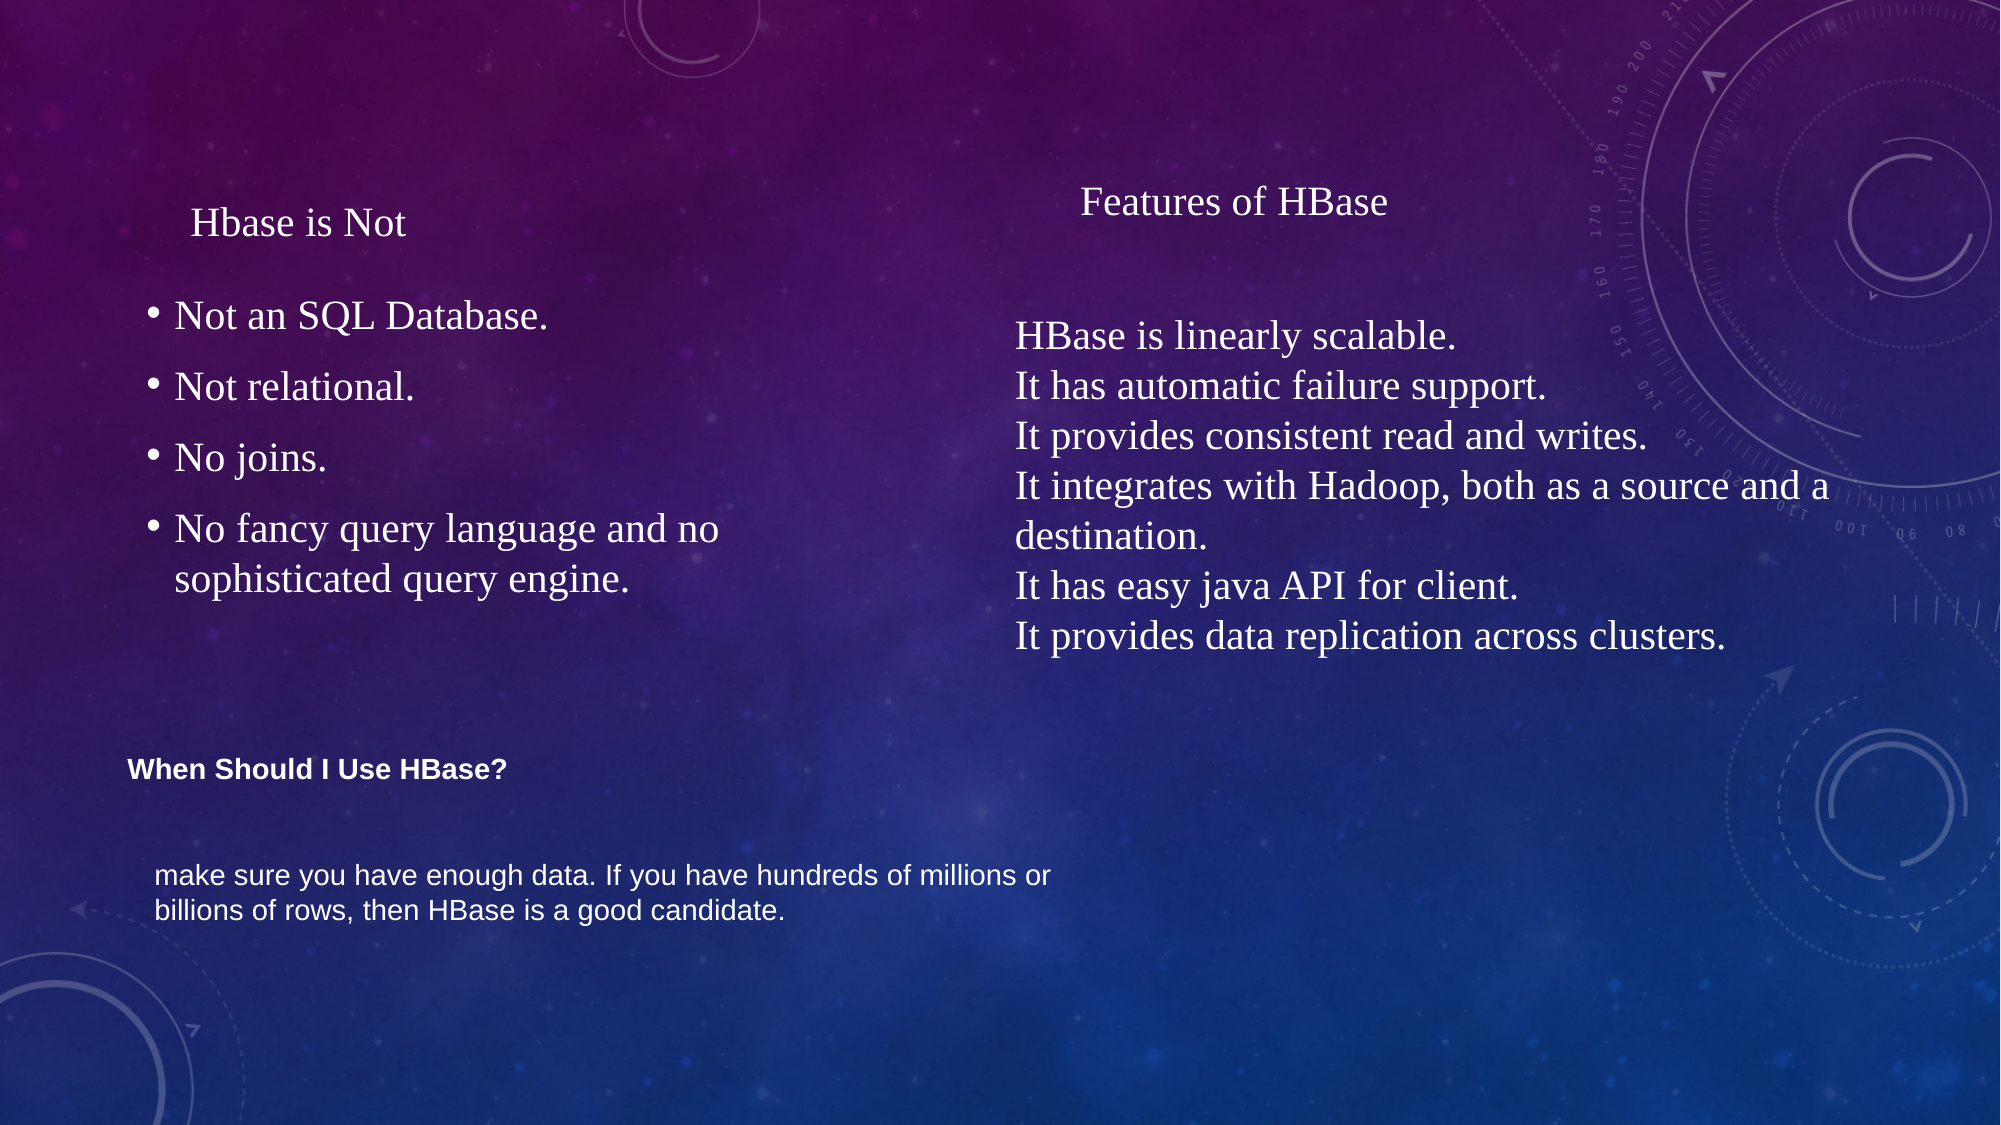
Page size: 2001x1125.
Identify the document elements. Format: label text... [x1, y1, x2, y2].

text_box make sure you have enough data. If you have hundreds of millions or billions of rows, then HBase is a good candidate. [139, 849, 1140, 934]
text_box Features of HBase [1065, 166, 2000, 282]
text_box When Should I Use HBase? [112, 743, 1113, 828]
picture [0, 0, 2001, 1125]
list Not an SQL Database. Not relational. No joins. No fancy query language and no sophisticated query engine. [112, 144, 846, 743]
title Hbase is Not [112, 99, 1775, 339]
text_box HBase is linearly scalable. It has automatic failure support. It provides consistent read and writes. It integrates with Hadoop, both as a source and a destination. It has easy java API for client. It provides data replication across clusters. [999, 300, 2000, 665]
